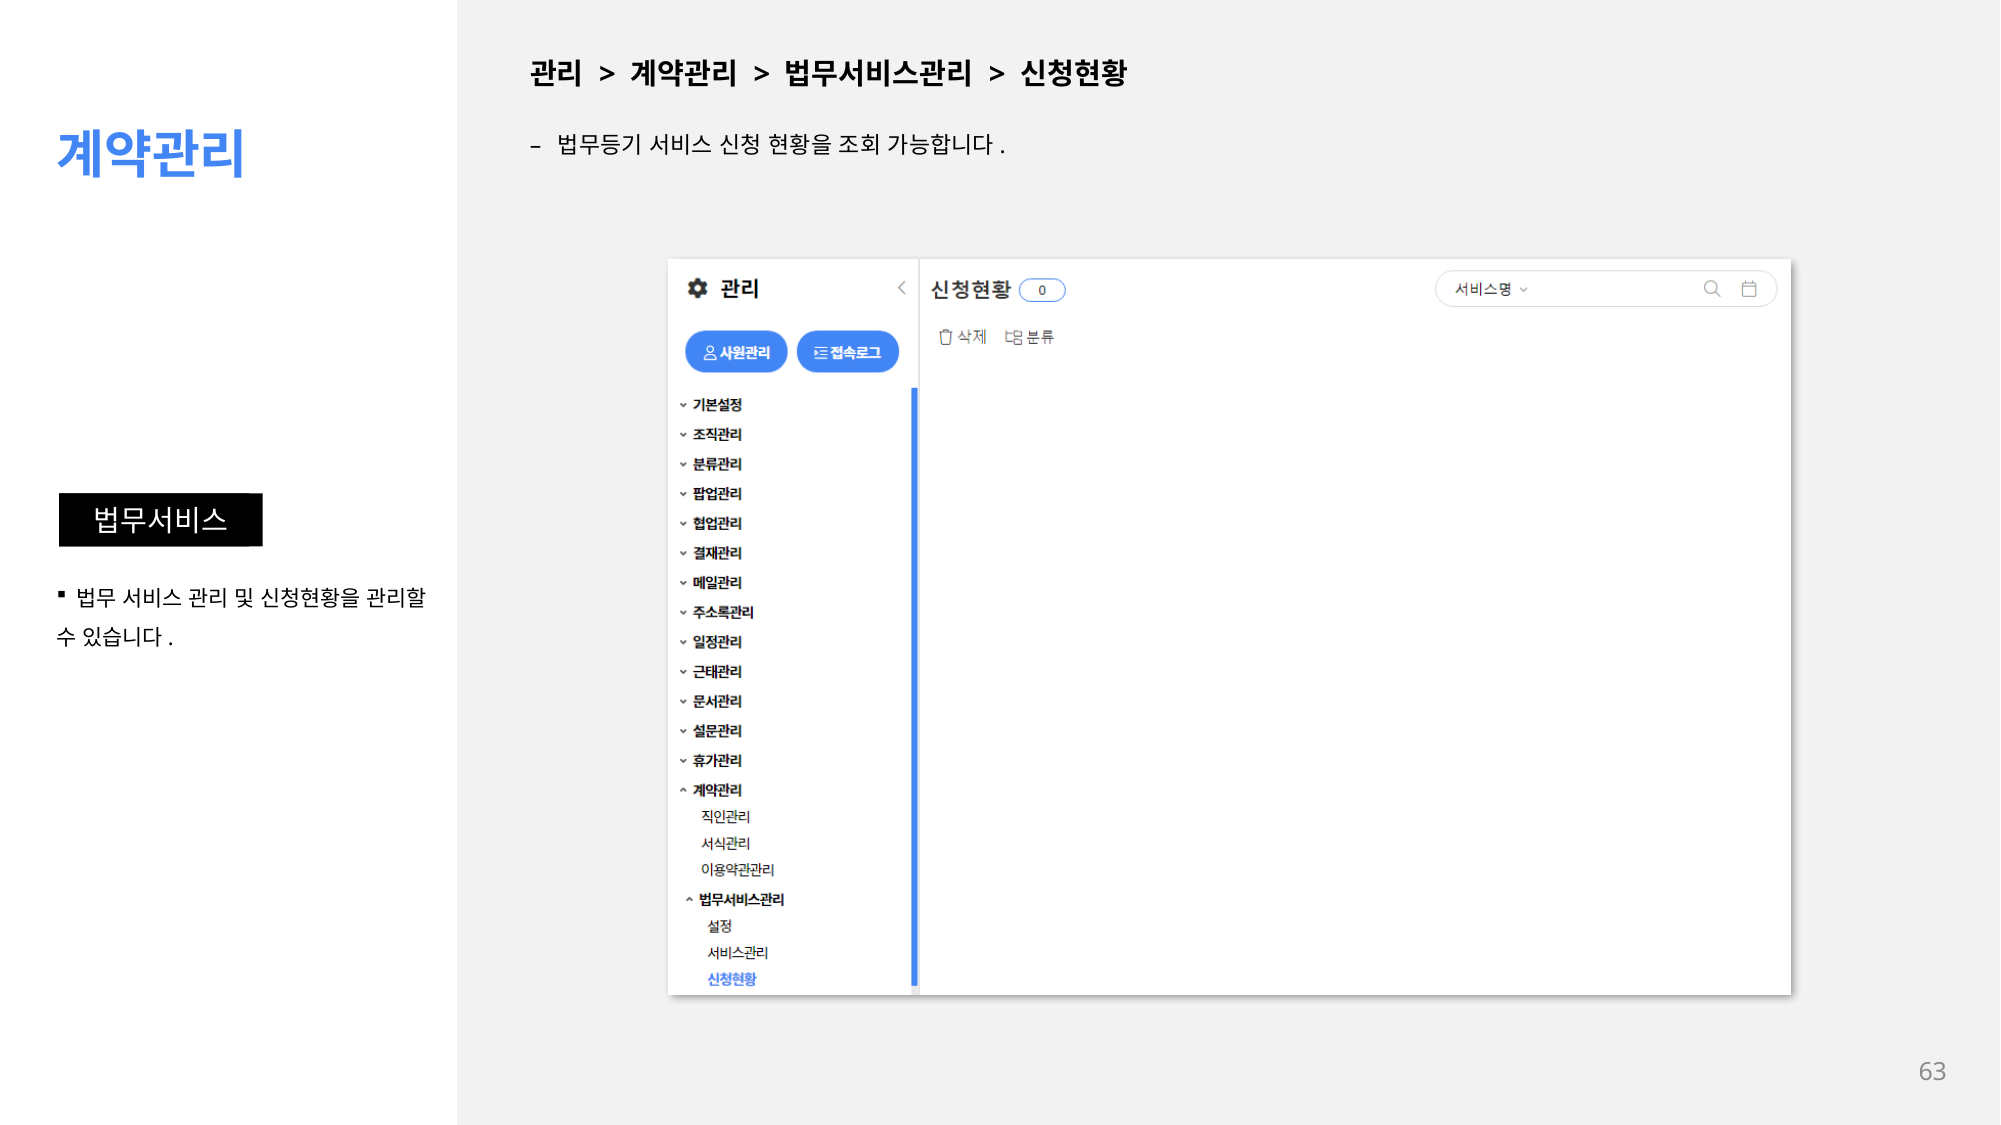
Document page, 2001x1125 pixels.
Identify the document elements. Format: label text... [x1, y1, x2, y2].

text_box 법무등기 서비스 신청 현황을 조회 가능합니다. [515, 109, 1902, 166]
text_box 관리 > 계약관리 > 법무서비스관리 > 신청현황 [515, 30, 1206, 98]
text_box 법무서비스 [58, 492, 264, 548]
text_box 법무 서비스 관리 및 신청현황을 관리할 수 있습니다. [41, 563, 457, 657]
picture [668, 259, 1791, 995]
text_box 계약관리 [41, 114, 410, 192]
